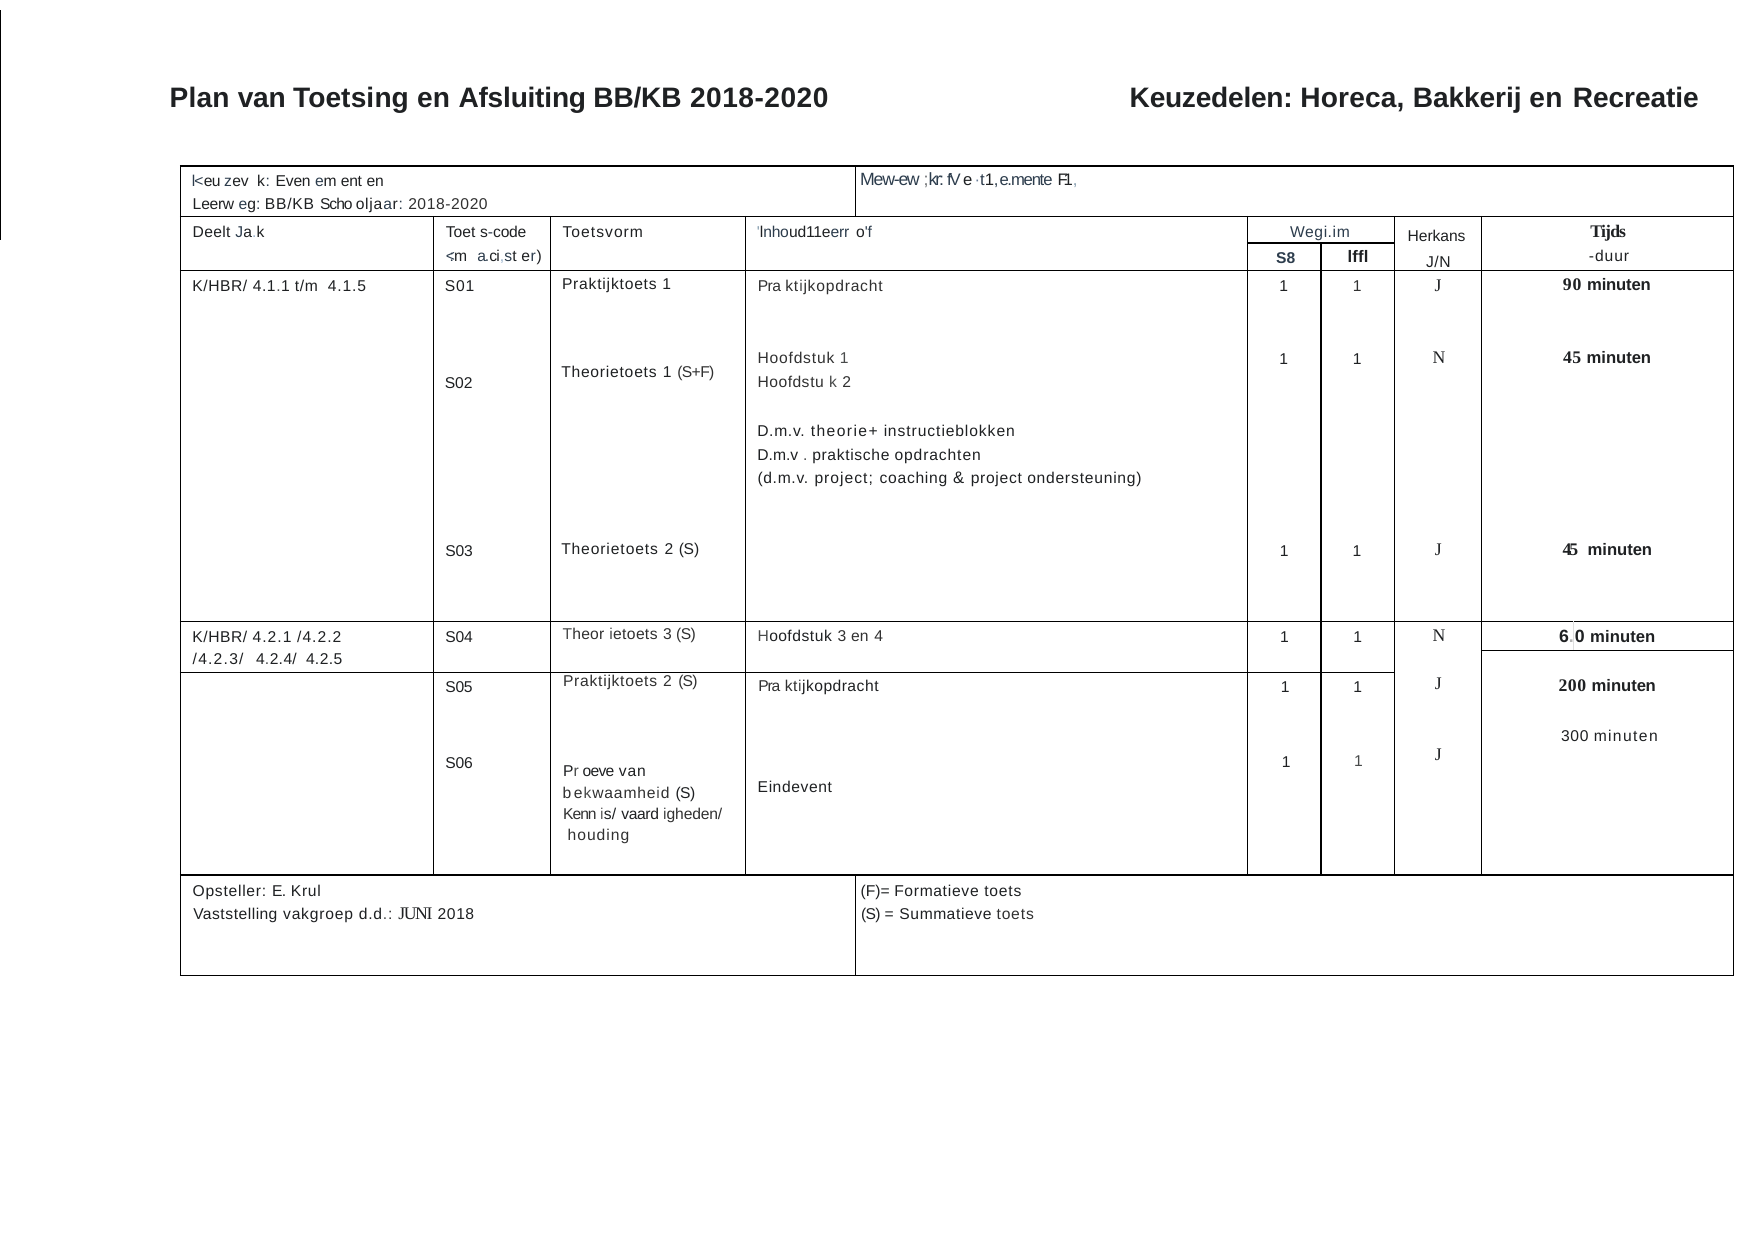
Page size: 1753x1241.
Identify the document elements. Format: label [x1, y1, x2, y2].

text_box [1127, 77, 1711, 114]
table_cell [181, 217, 433, 270]
table_header [856, 167, 1733, 216]
table_cell [551, 622, 745, 672]
table_cell [1248, 673, 1320, 874]
table_cell [1322, 244, 1394, 270]
table_cell [1248, 271, 1320, 621]
table_cell [1482, 217, 1733, 270]
table_cell [746, 271, 1247, 621]
table_cell [551, 673, 745, 874]
table_cell [181, 622, 433, 672]
table_cell [1322, 271, 1394, 621]
table_cell [181, 673, 433, 874]
table_cell [856, 876, 1733, 975]
table_cell [434, 217, 550, 270]
table_cell [1248, 622, 1320, 672]
table_cell [1248, 217, 1394, 242]
table_cell [1574, 622, 1733, 650]
table_cell [1322, 673, 1394, 874]
table_cell [1248, 244, 1320, 270]
table_cell [1482, 271, 1733, 621]
table_cell [434, 673, 550, 874]
table_cell [746, 217, 1247, 270]
table_cell [181, 271, 433, 621]
table_cell [1482, 651, 1733, 874]
table_cell [1322, 622, 1394, 672]
table_cell [1482, 622, 1573, 650]
table_cell [1395, 271, 1481, 621]
table_cell [551, 217, 745, 270]
table_cell [1395, 622, 1481, 874]
table_cell [181, 876, 855, 975]
table_cell [1395, 217, 1481, 270]
table_header [181, 167, 855, 216]
table_cell [551, 271, 745, 621]
table_cell [434, 271, 550, 621]
table_cell [434, 622, 550, 672]
table_cell [746, 622, 1247, 672]
table_cell [746, 673, 1247, 874]
text_box [167, 76, 852, 113]
